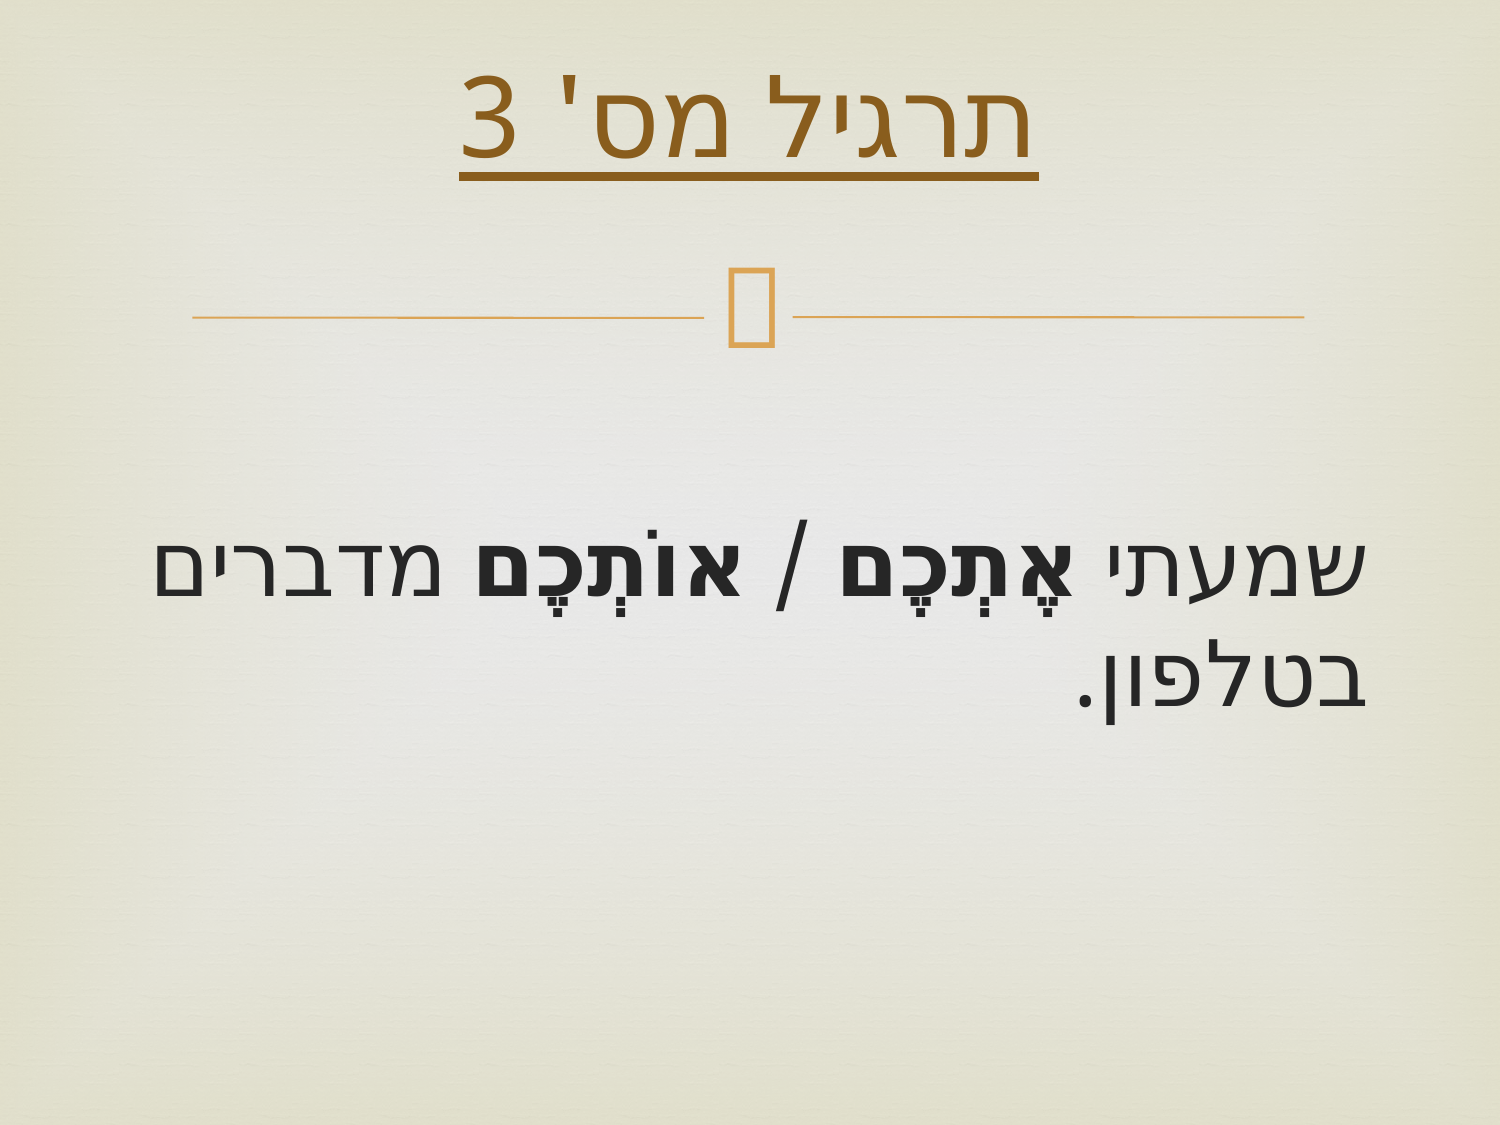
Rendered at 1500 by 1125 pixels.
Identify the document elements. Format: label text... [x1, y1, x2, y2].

title תרגיל מס' 3 [112, 93, 1386, 267]
list שמעתי אֶתְכֶם / אוֹתְכֶם מדברים בטלפון. [114, 368, 1386, 1005]
